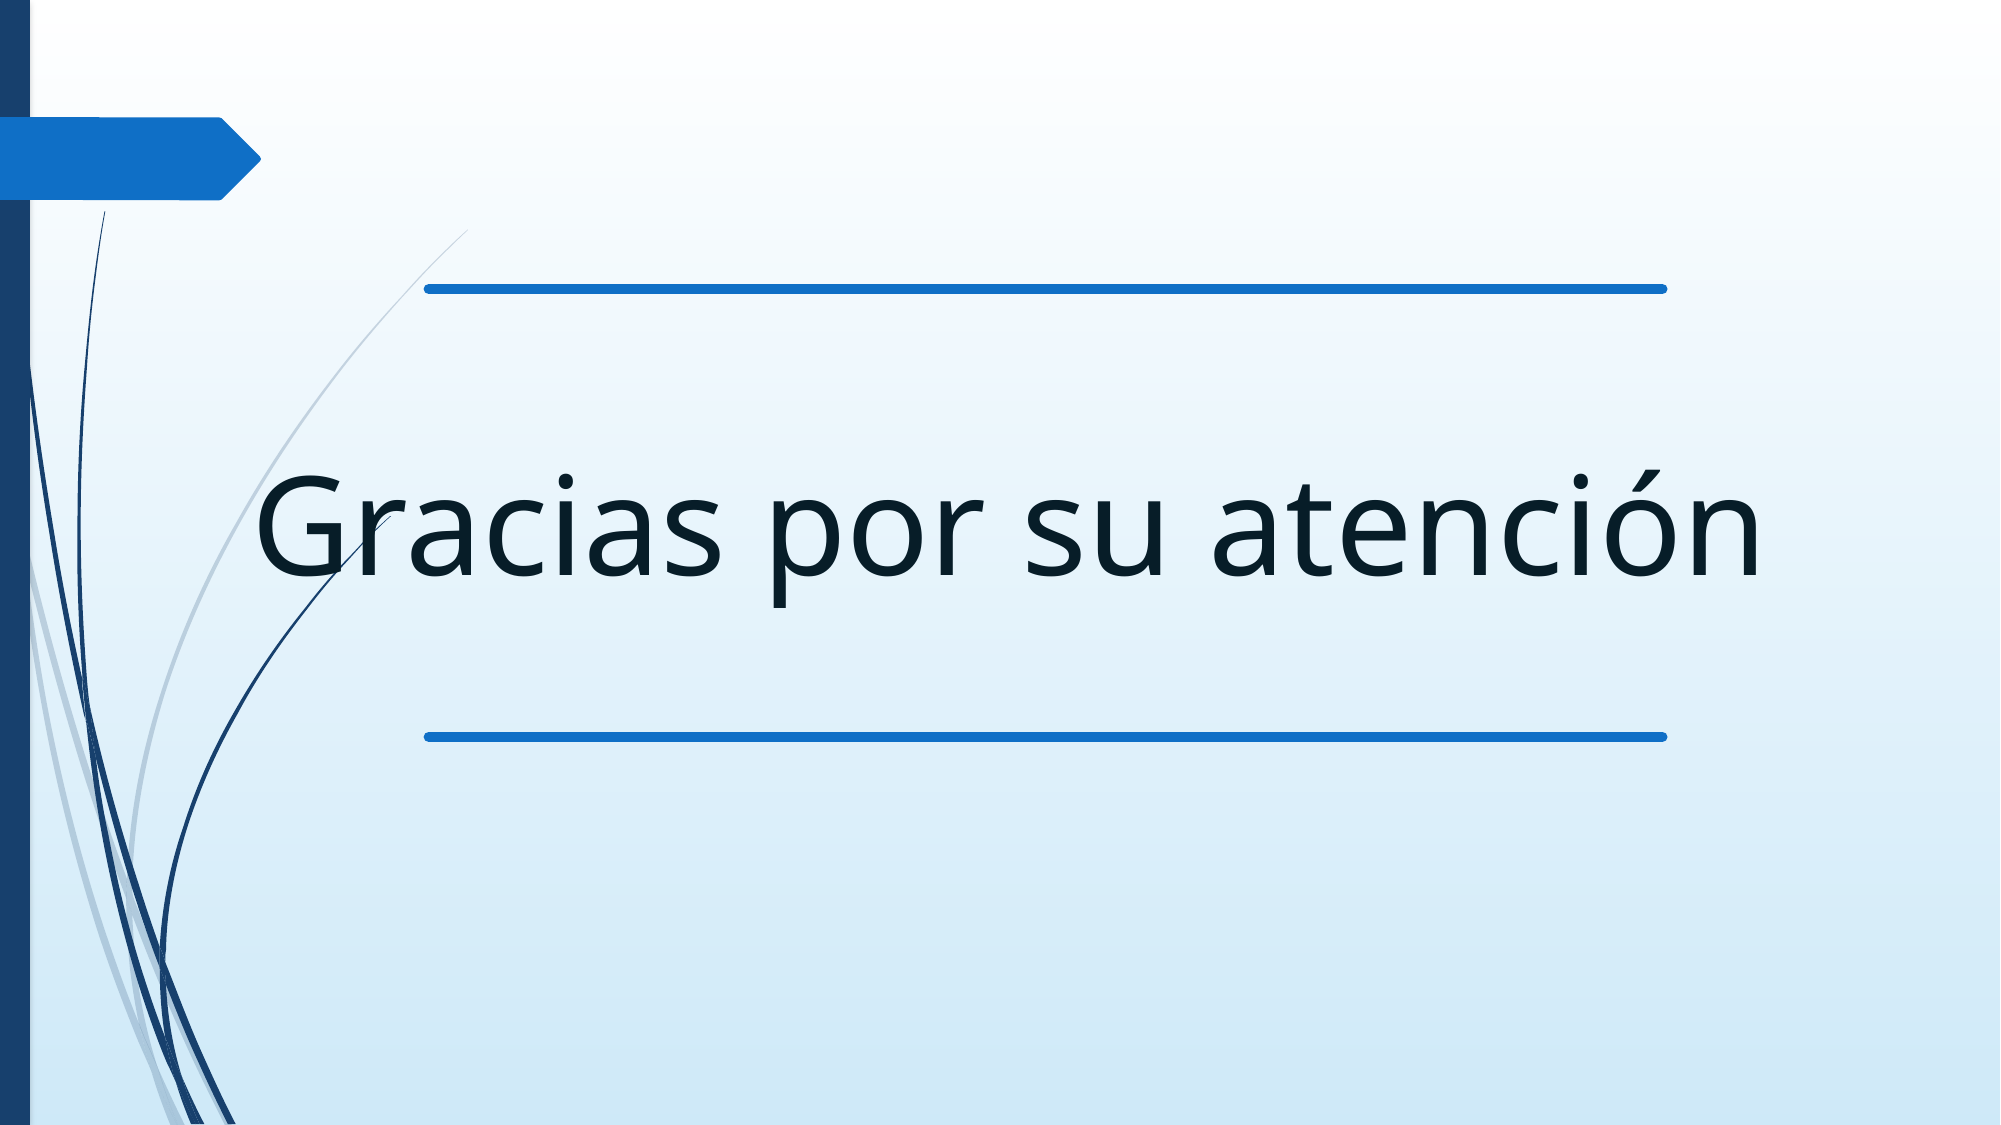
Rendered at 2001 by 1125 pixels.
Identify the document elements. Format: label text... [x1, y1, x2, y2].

text_box Gracias por su atención [177, 247, 1878, 794]
